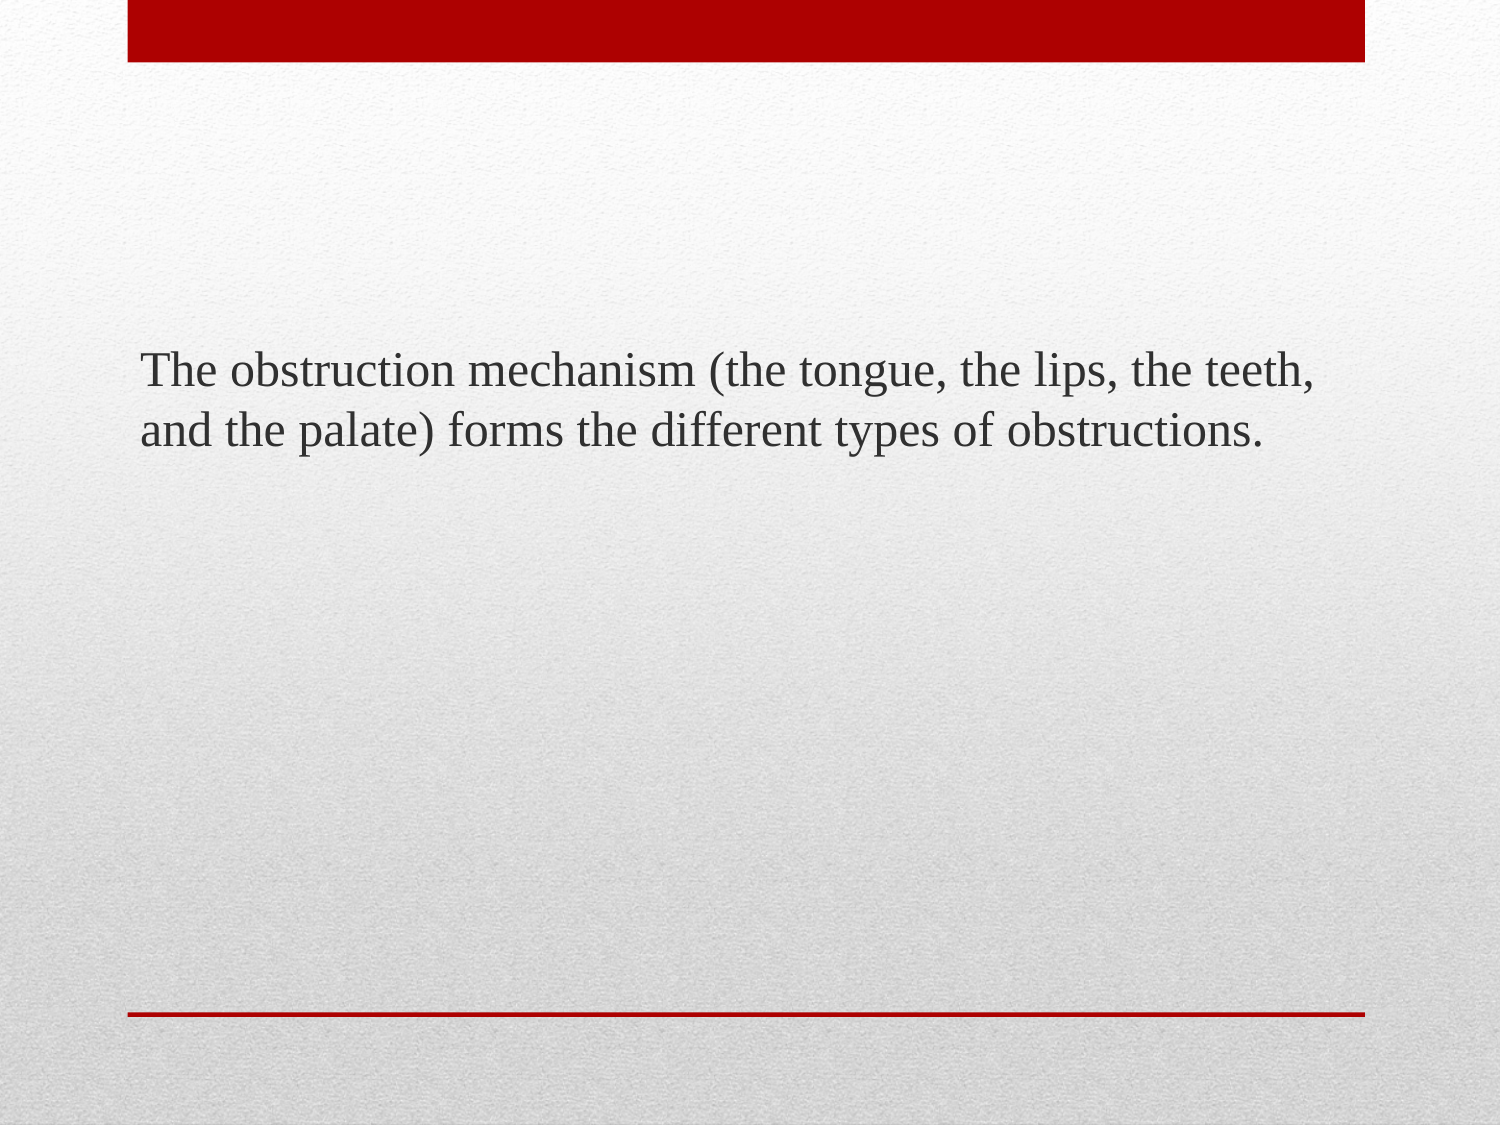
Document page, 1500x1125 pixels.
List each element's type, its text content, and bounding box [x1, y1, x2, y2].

list The obstruction mechanism (the tongue, the lips, the teeth, and the palate) forms the different types of obstructions. [125, 112, 1363, 750]
